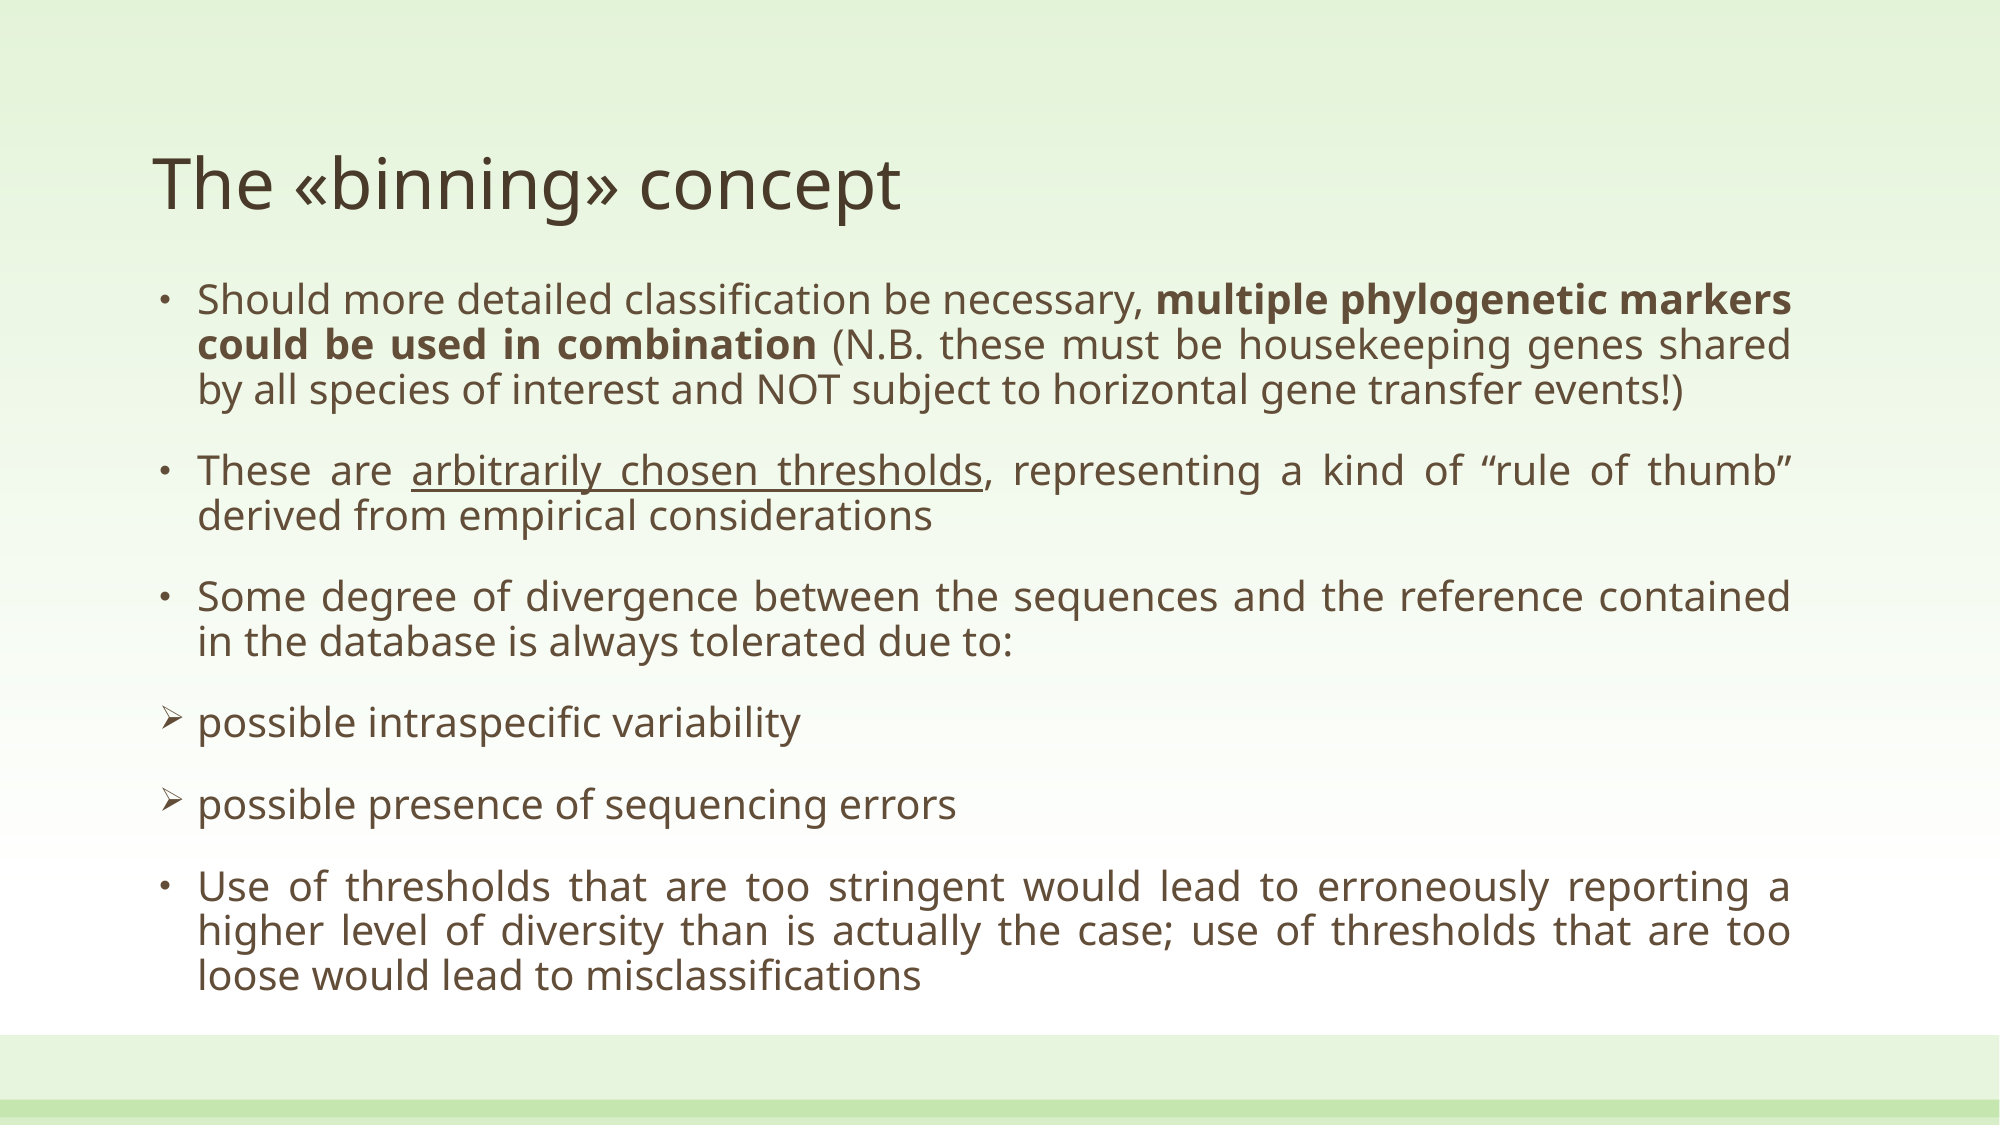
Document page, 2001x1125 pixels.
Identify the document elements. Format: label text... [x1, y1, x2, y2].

title The «binning» concept [137, 128, 1863, 233]
list Should more detailed classification be necessary, multiple phylogenetic markers could be used in combination (N.B. these must be housekeeping genes shared by all species of interest and NOT subject to horizontal gene transfer events!) These are arbitrarily chosen thresholds, representing a kind of “rule of thumb” derived from empirical considerations Some degree of divergence between the sequences and the reference contained in the database is always tolerated due to: possible intraspecific variability possible presence of sequencing errors Use of thresholds that are too stringent would lead to erroneously reporting a higher level of diversity than is actually the case; use of thresholds that are too loose would lead to misclassifications [137, 271, 1808, 1023]
